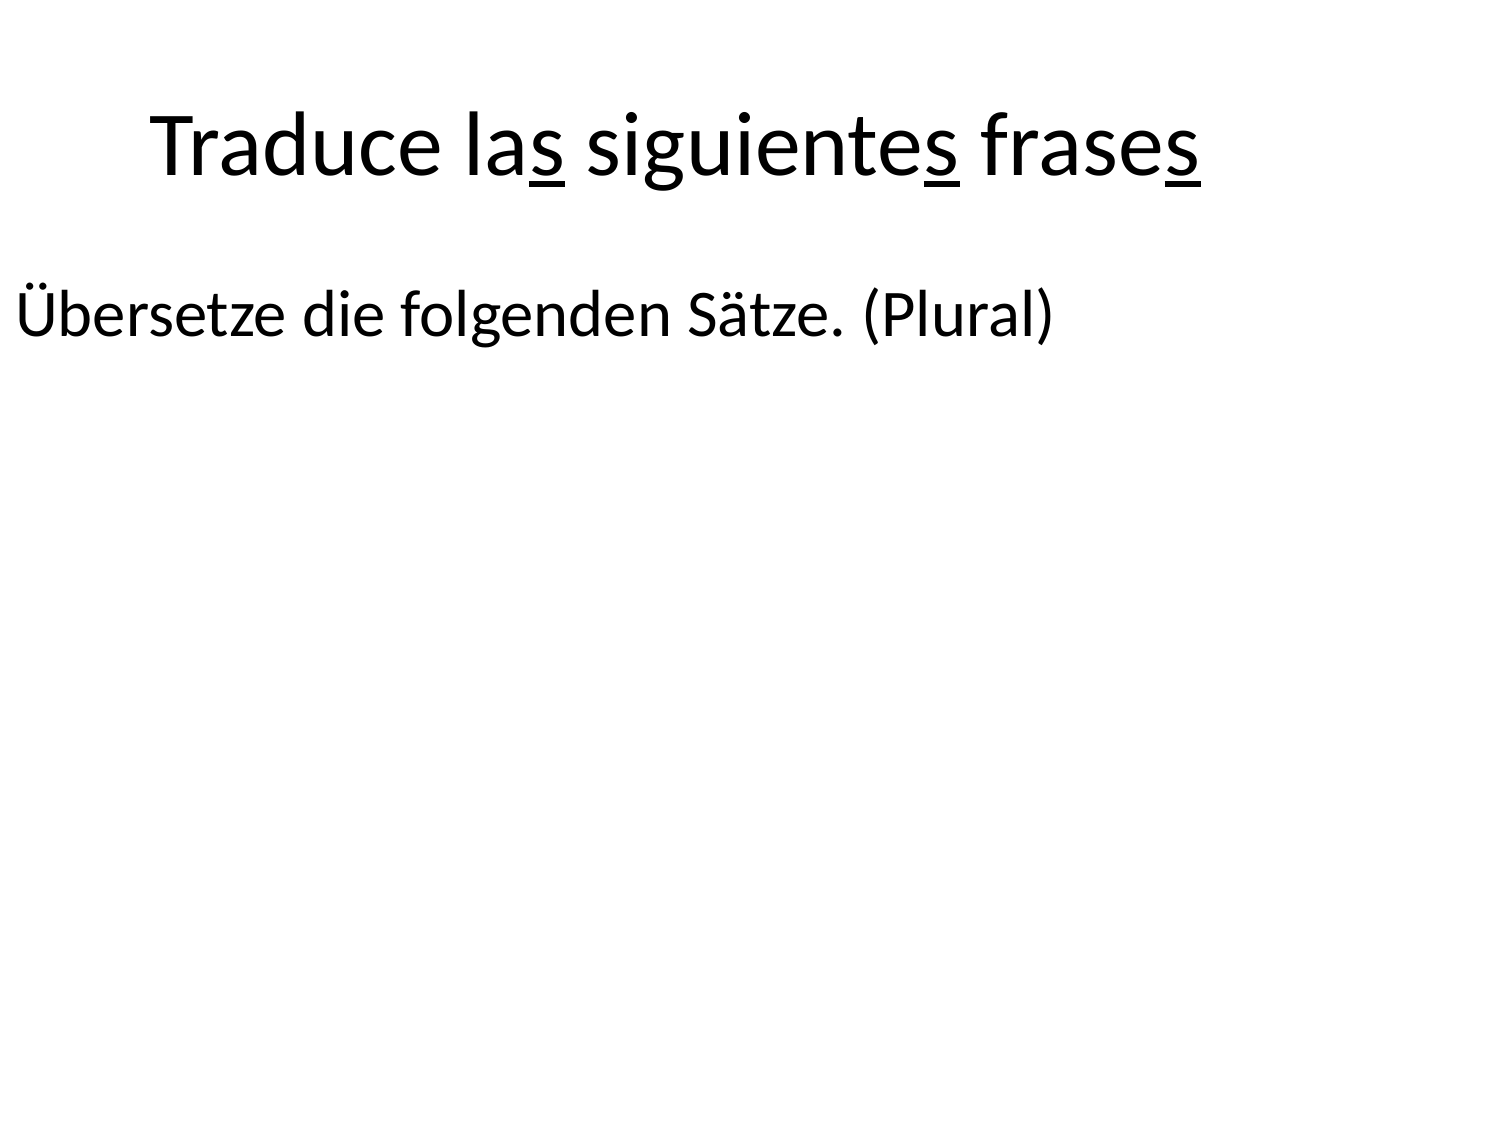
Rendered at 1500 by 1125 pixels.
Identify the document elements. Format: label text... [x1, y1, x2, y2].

list Übersetze die folgenden Sätze. (Plural) [0, 262, 1350, 1005]
title Traduce las siguientes frases [0, 45, 1350, 233]
